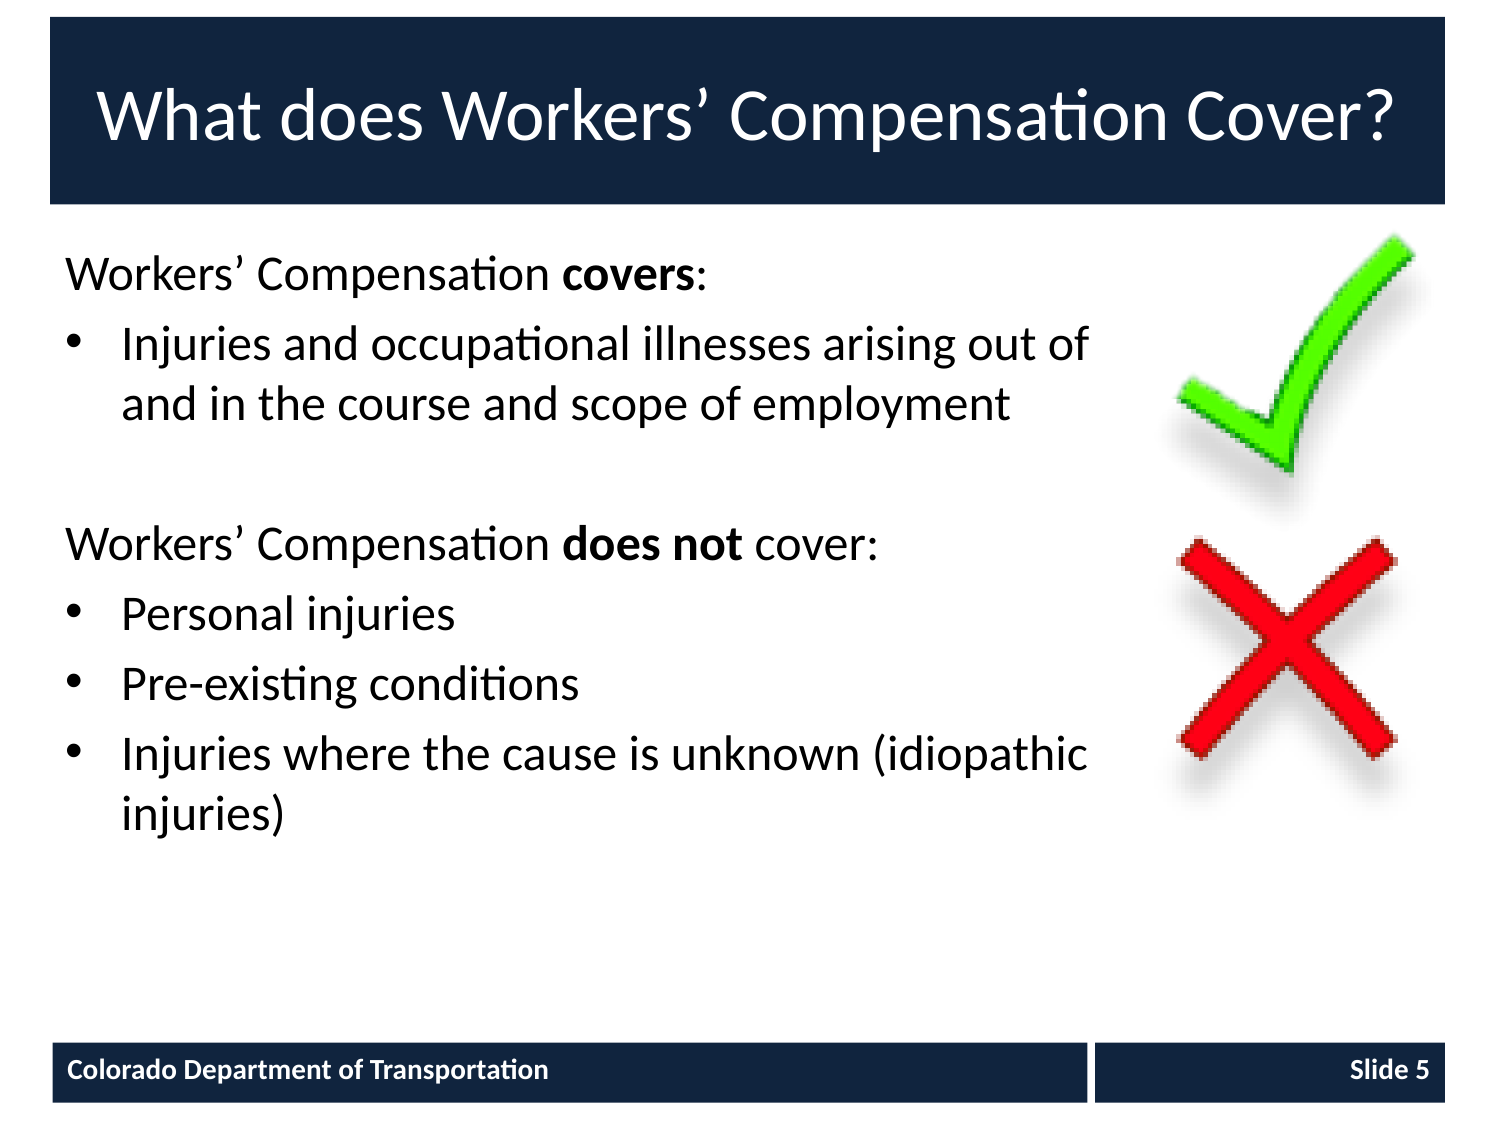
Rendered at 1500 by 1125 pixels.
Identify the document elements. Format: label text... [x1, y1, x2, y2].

list Workers’ Compensation covers: Injuries and occupational illnesses arising out of and in the course and scope of employment Workers’ Compensation does not cover: Personal injuries Pre-existing conditions Injuries where the cause is unknown (idiopathic injuries) [49, 232, 1156, 1043]
title What does Workers’ Compensation Cover? [49, 16, 1446, 205]
picture [1126, 526, 1439, 839]
footer Colorado Department of Transportation [52, 1042, 1088, 1103]
slide_number Slide 5 [1095, 1042, 1445, 1103]
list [1126, 227, 1463, 565]
